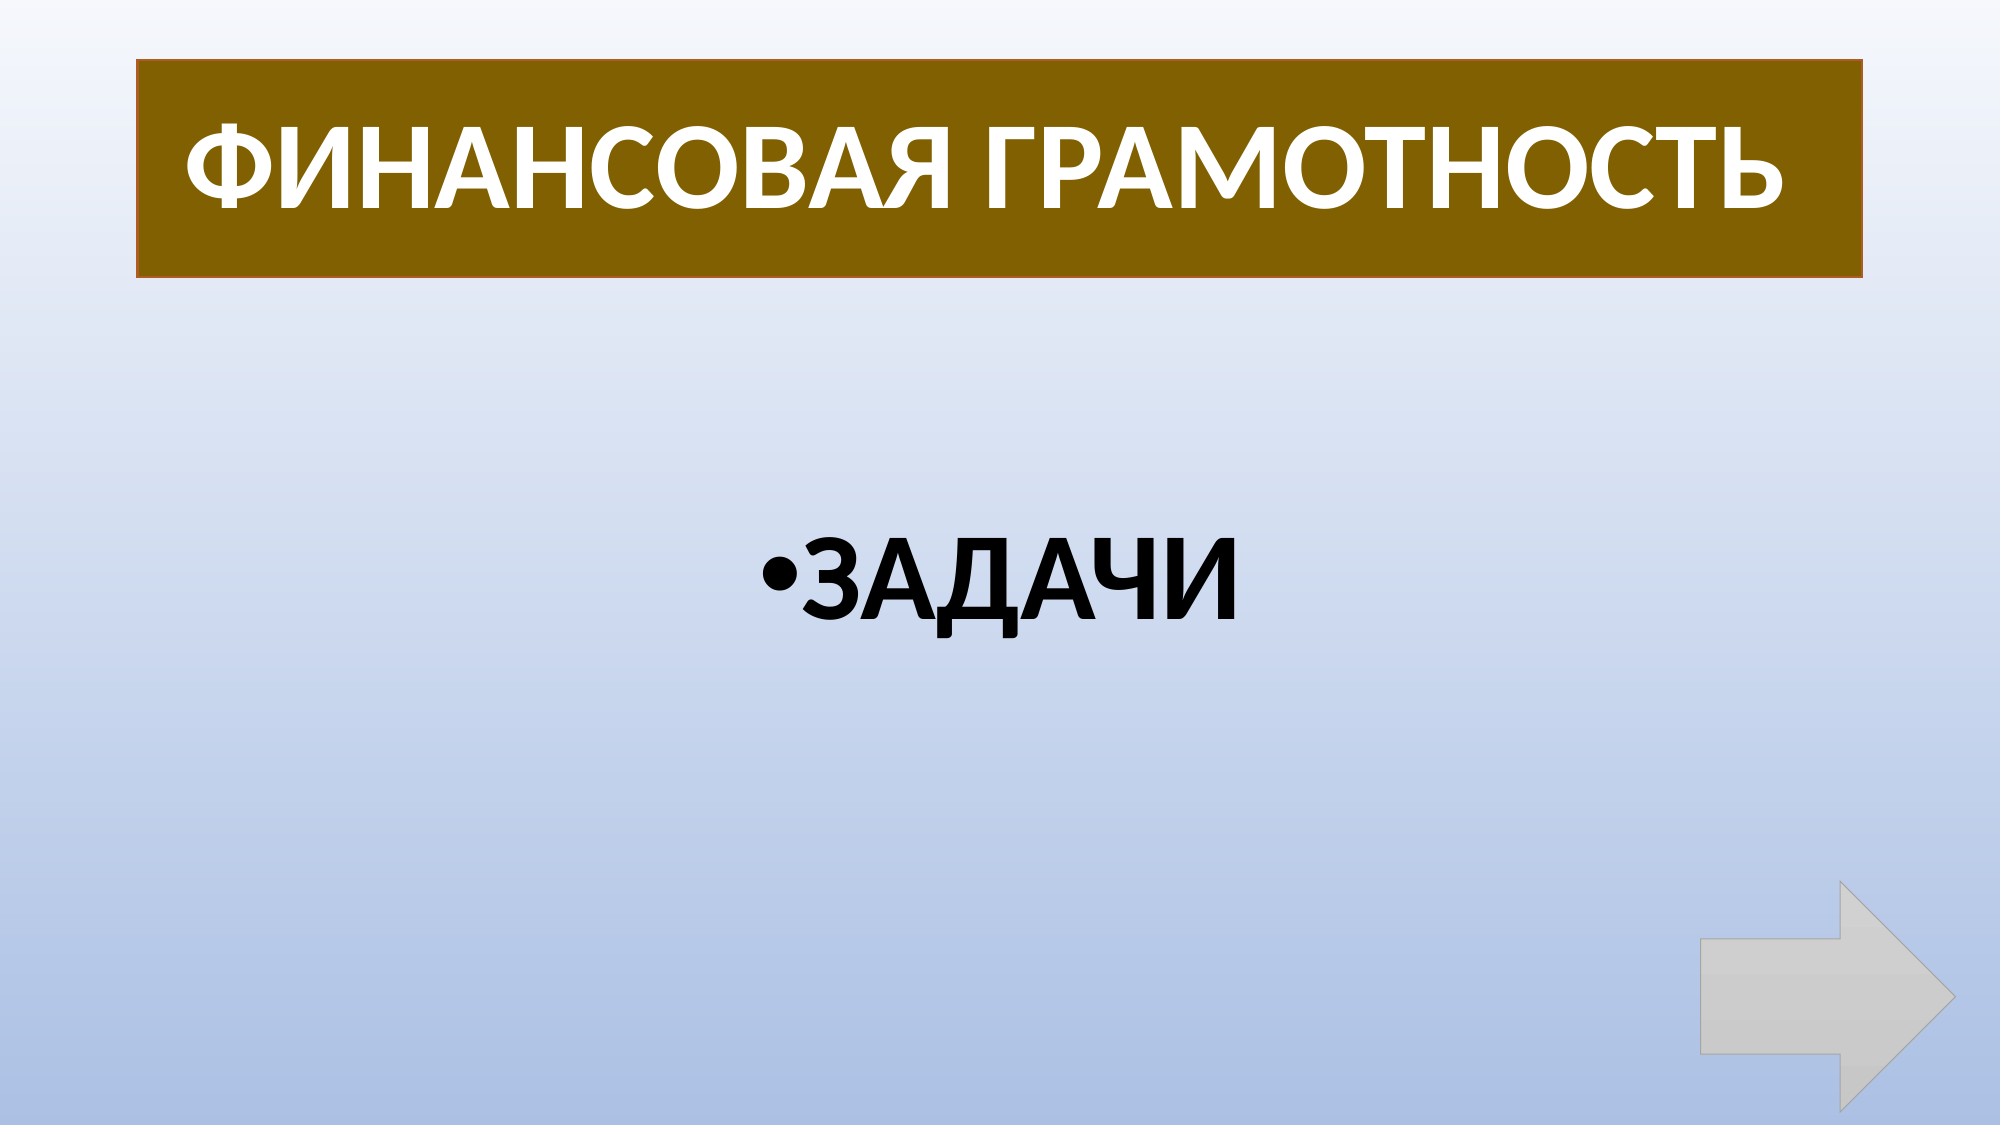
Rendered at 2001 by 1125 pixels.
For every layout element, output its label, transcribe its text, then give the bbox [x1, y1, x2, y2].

text_box [1700, 879, 1957, 1114]
title ФИНАНСОВАЯ ГРАМОТНОСТЬ [136, 59, 1863, 278]
list ЗАДАЧИ [137, 504, 1863, 1014]
